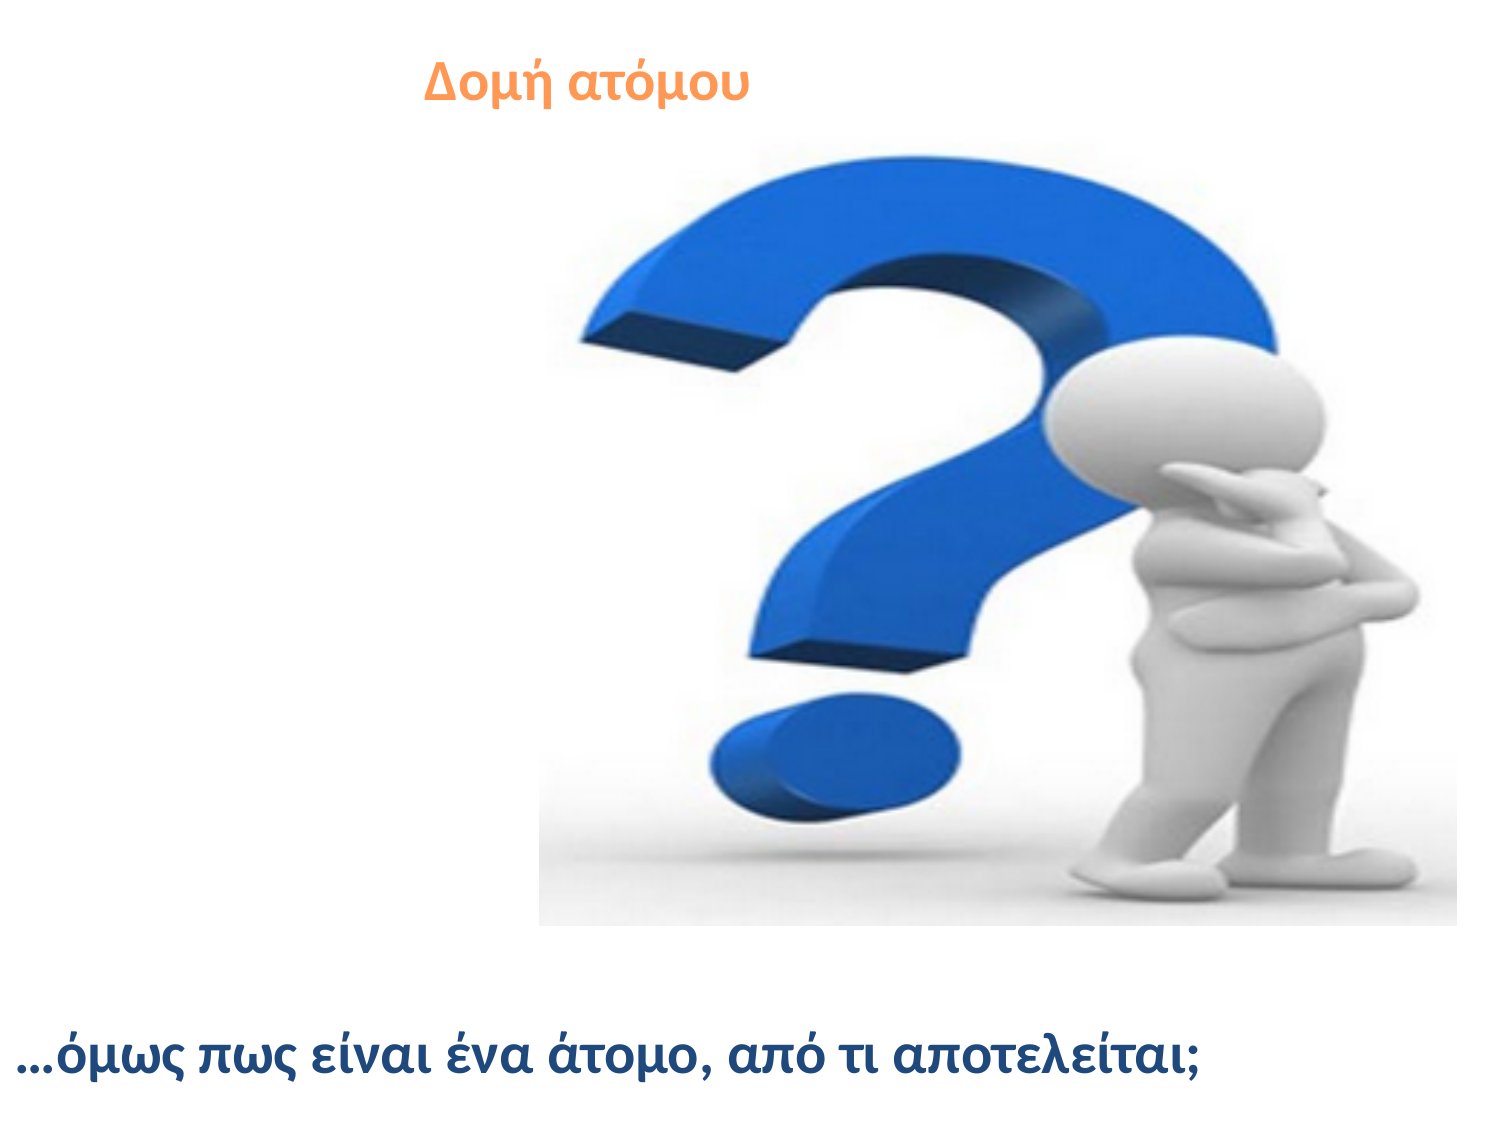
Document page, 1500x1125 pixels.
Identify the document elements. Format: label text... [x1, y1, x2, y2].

text_box …όμως πως είναι ένα άτομο, από τι αποτελείται; [0, 1007, 1348, 1093]
picture [538, 116, 1458, 926]
text_box Δομή ατόμου [410, 35, 1266, 120]
